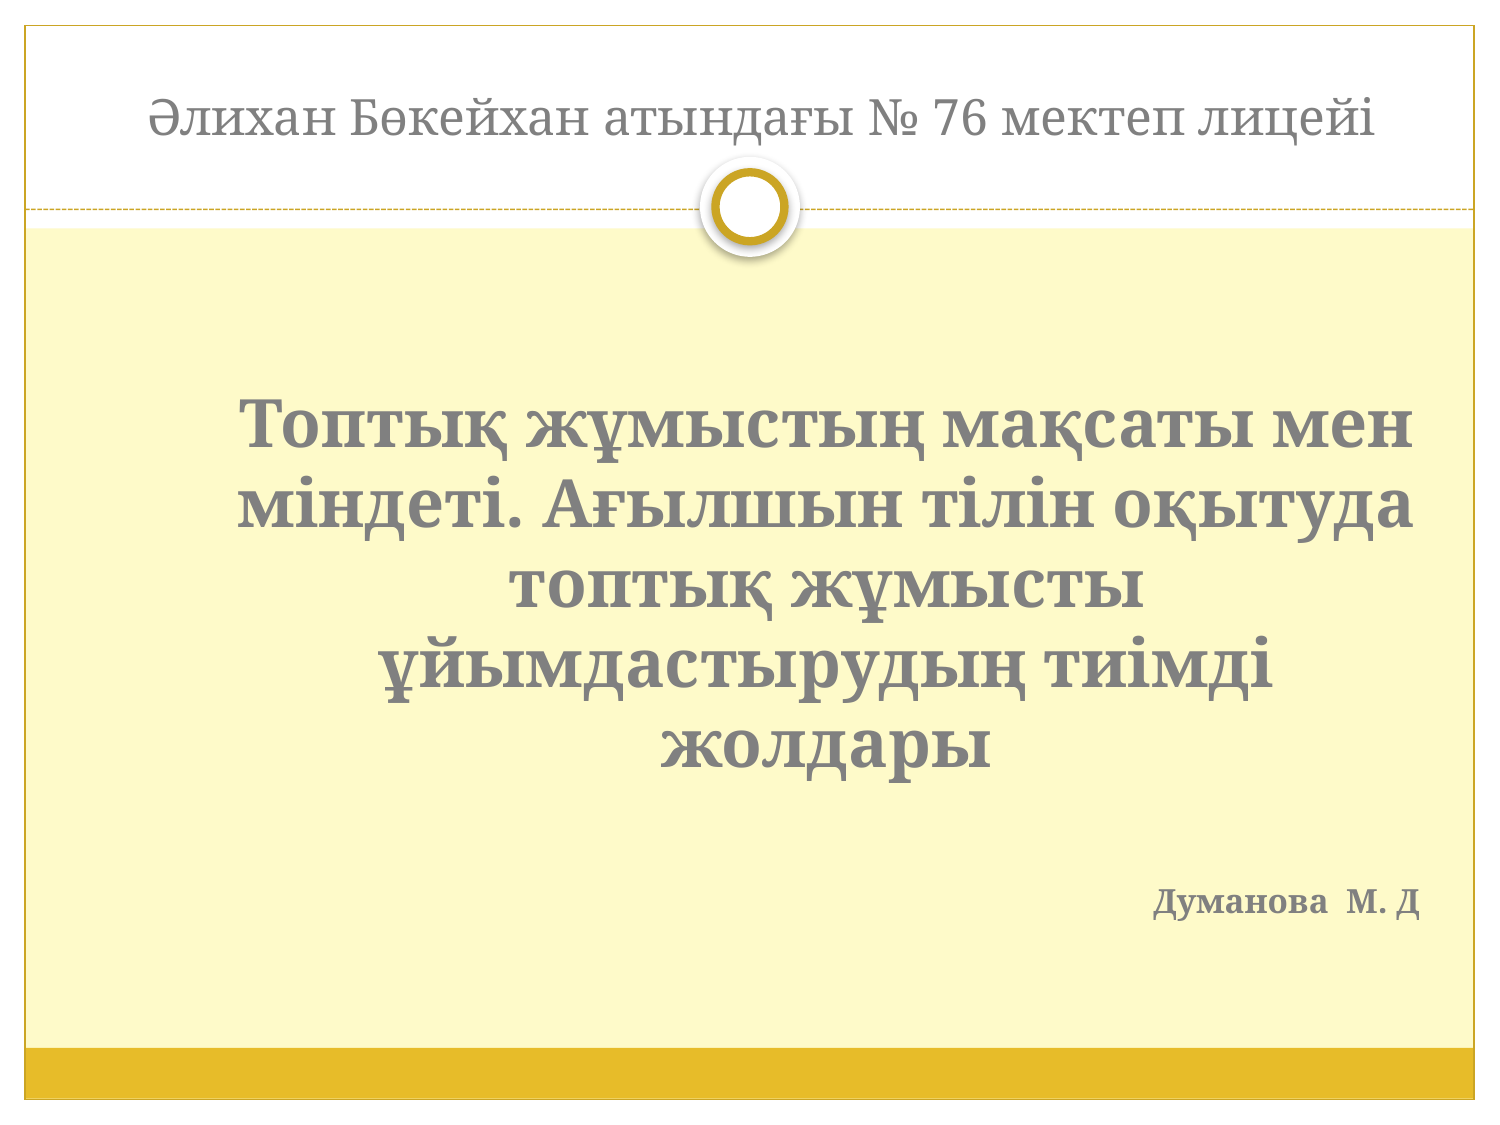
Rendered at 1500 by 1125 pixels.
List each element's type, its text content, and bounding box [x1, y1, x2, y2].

list Топтық жұмыстың мақсаты мен міндеті. Ағылшын тілін оқытуда топтық жұмысты ұйымдастырудың тиімді жолдары Думанова М. Д [218, 373, 1436, 1047]
text_box Әлихан Бөкейхан атындағы № 76 мектеп лицейі [76, 78, 1447, 153]
